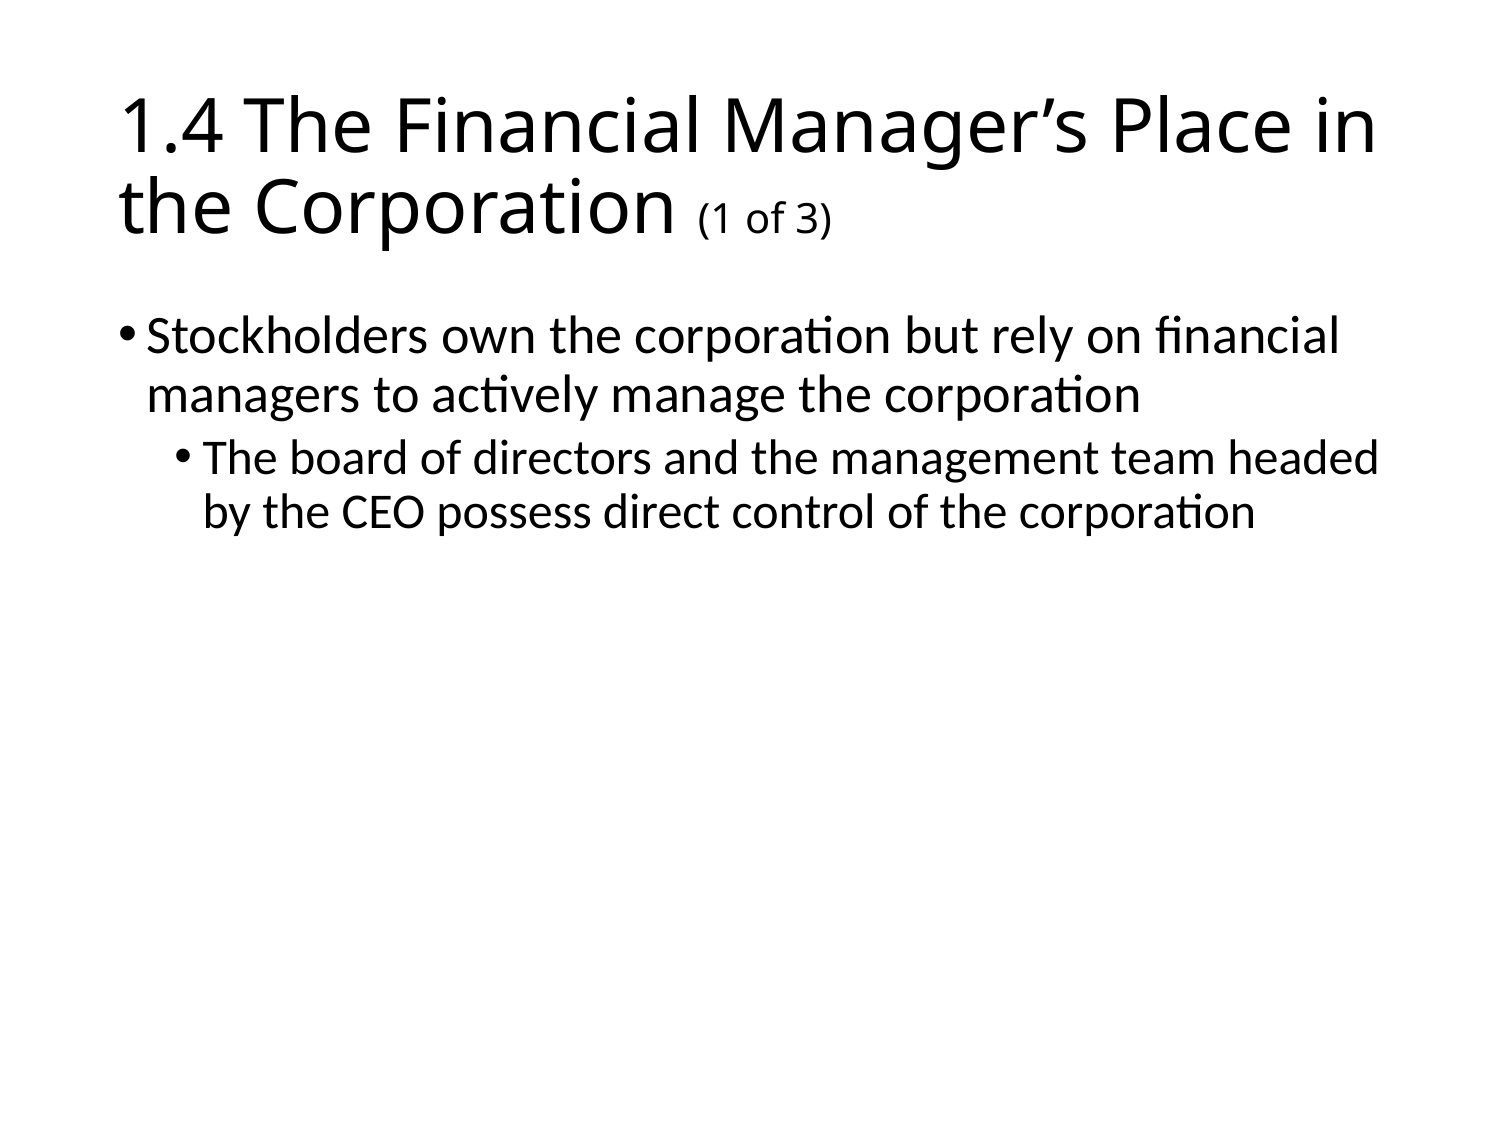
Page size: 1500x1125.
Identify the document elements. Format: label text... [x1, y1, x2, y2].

list Stockholders own the corporation but rely on financial managers to actively manage the corporation The board of directors and the management team headed by the CEO possess direct control of the corporation [103, 299, 1397, 1014]
title 1.4 The Financial Manager’s Place in the Corporation (1 of 3) [103, 59, 1397, 278]
